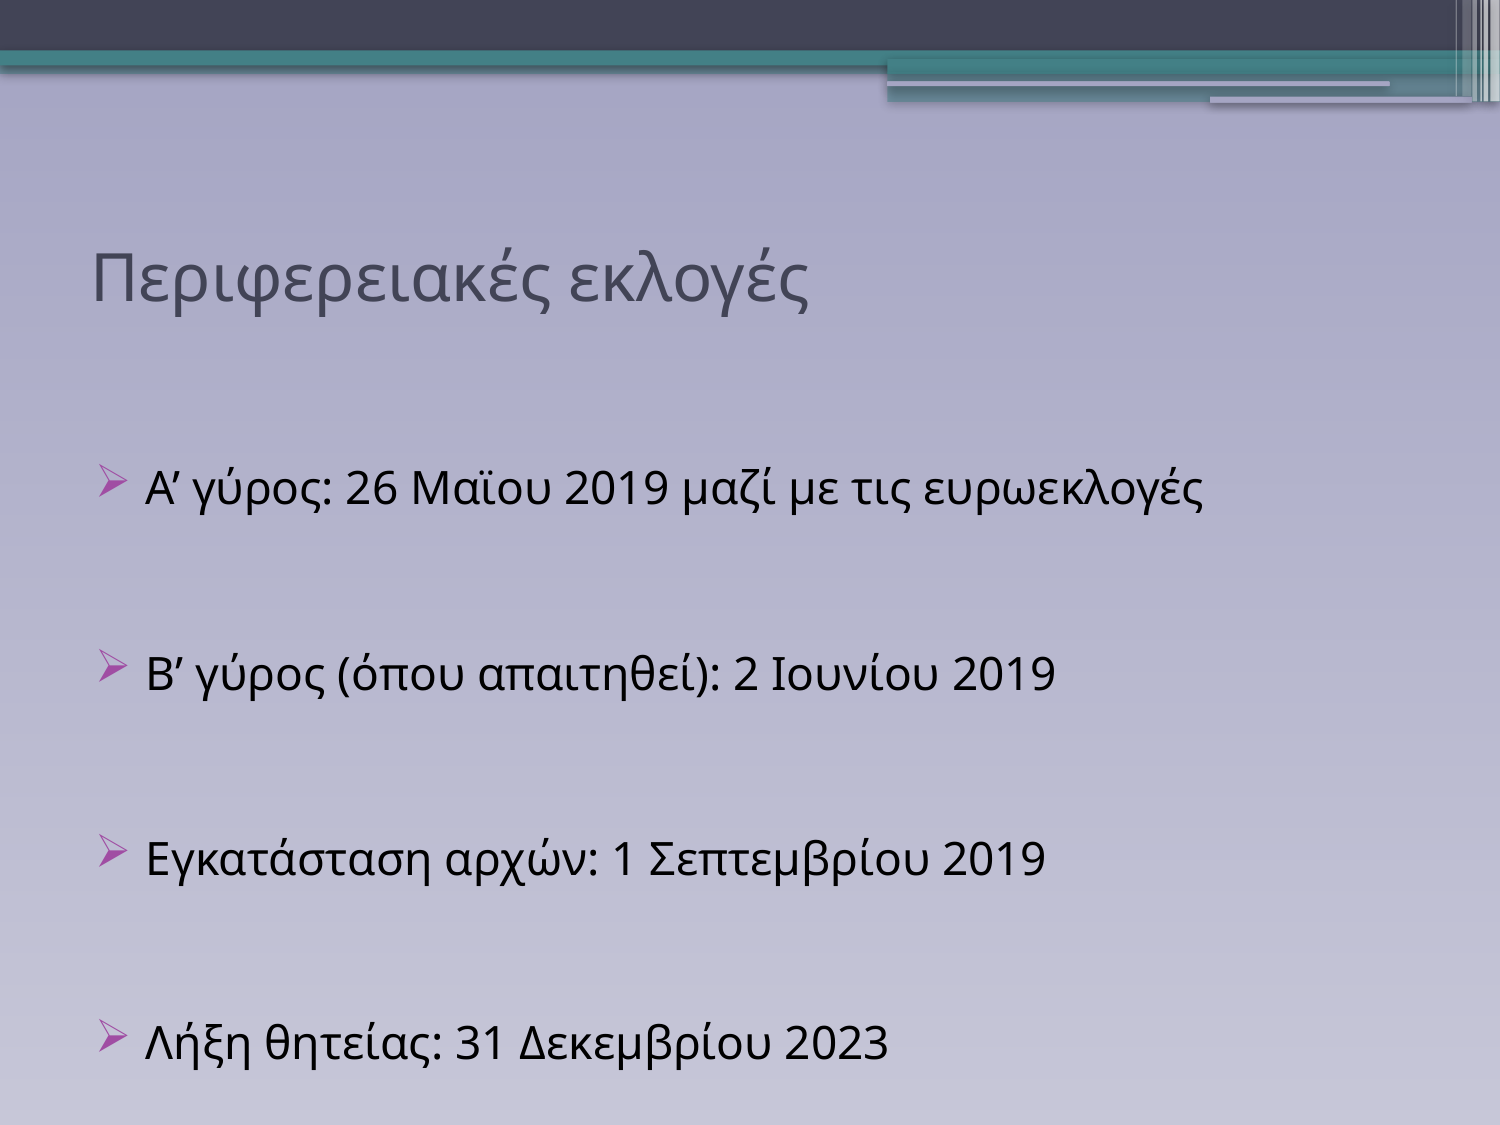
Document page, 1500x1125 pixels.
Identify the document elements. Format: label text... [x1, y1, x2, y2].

list Α’ γύρος: 26 Μαϊου 2019 μαζί με τις ευρωεκλογές Β’ γύρος (όπου απαιτηθεί): 2 Ιουνίου 2019 Εγκατάσταση αρχών: 1 Σεπτεμβρίου 2019 Λήξη θητείας: 31 Δεκεμβρίου 2023 [74, 368, 1426, 1079]
title Περιφερειακές εκλογές [74, 187, 1426, 363]
